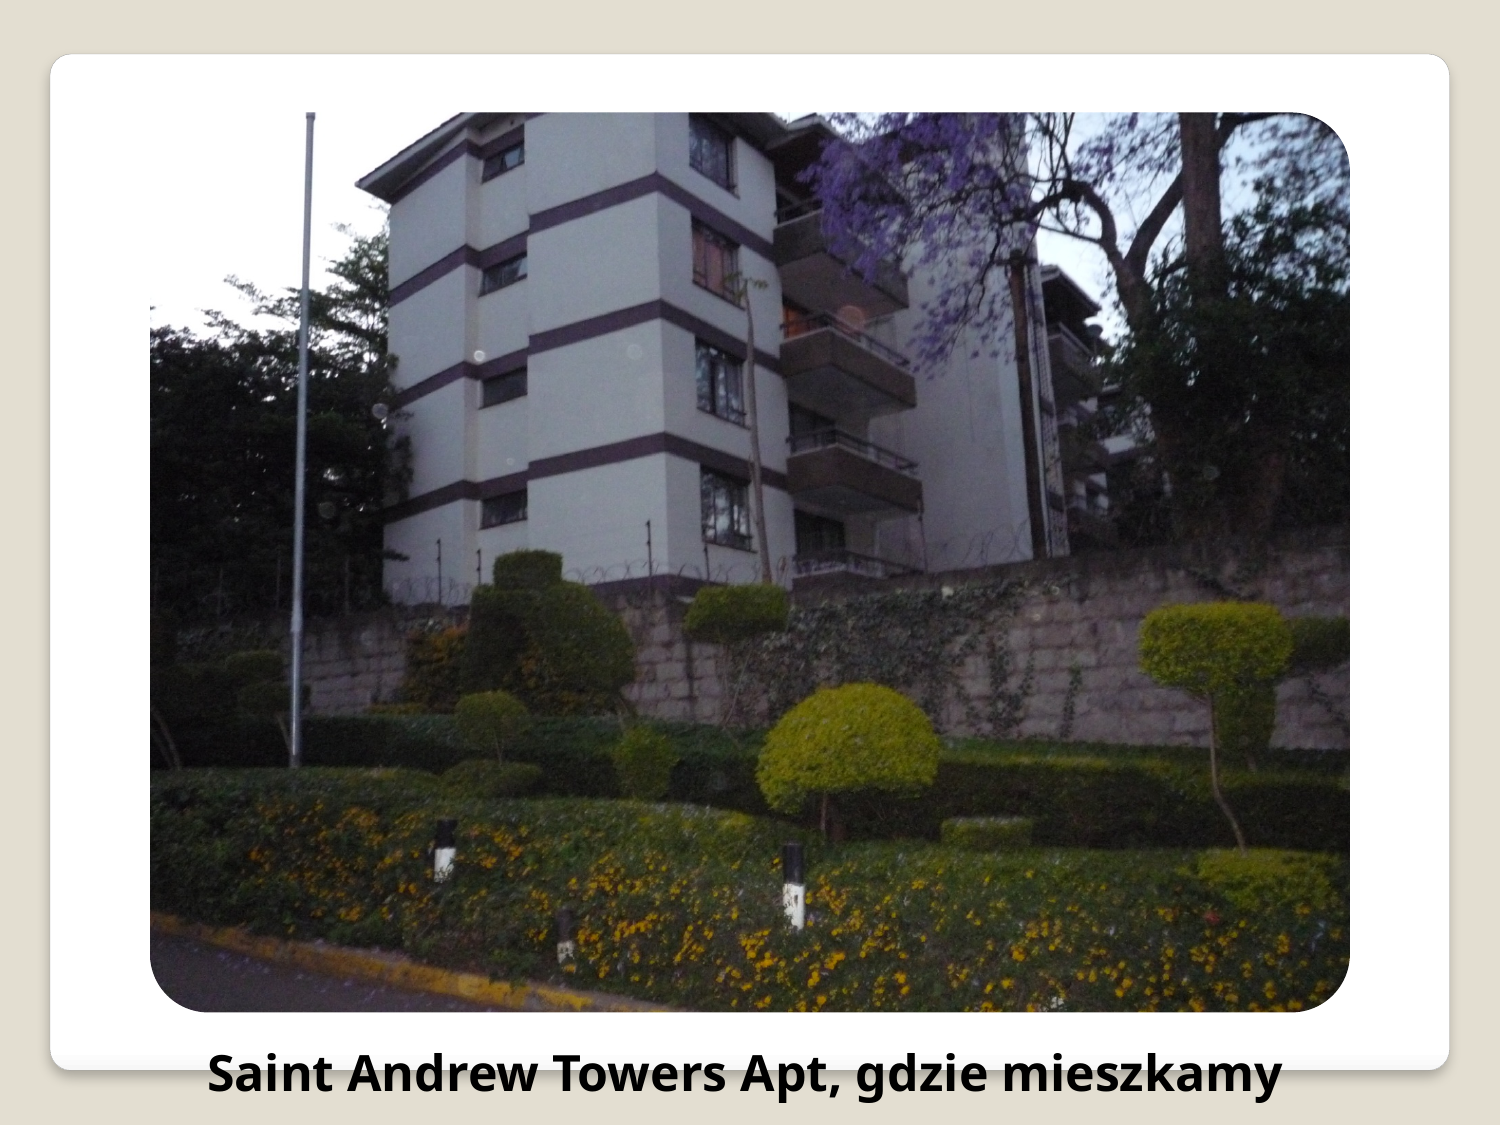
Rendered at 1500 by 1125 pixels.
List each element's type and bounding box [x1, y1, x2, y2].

text_box [140, 112, 1351, 1125]
